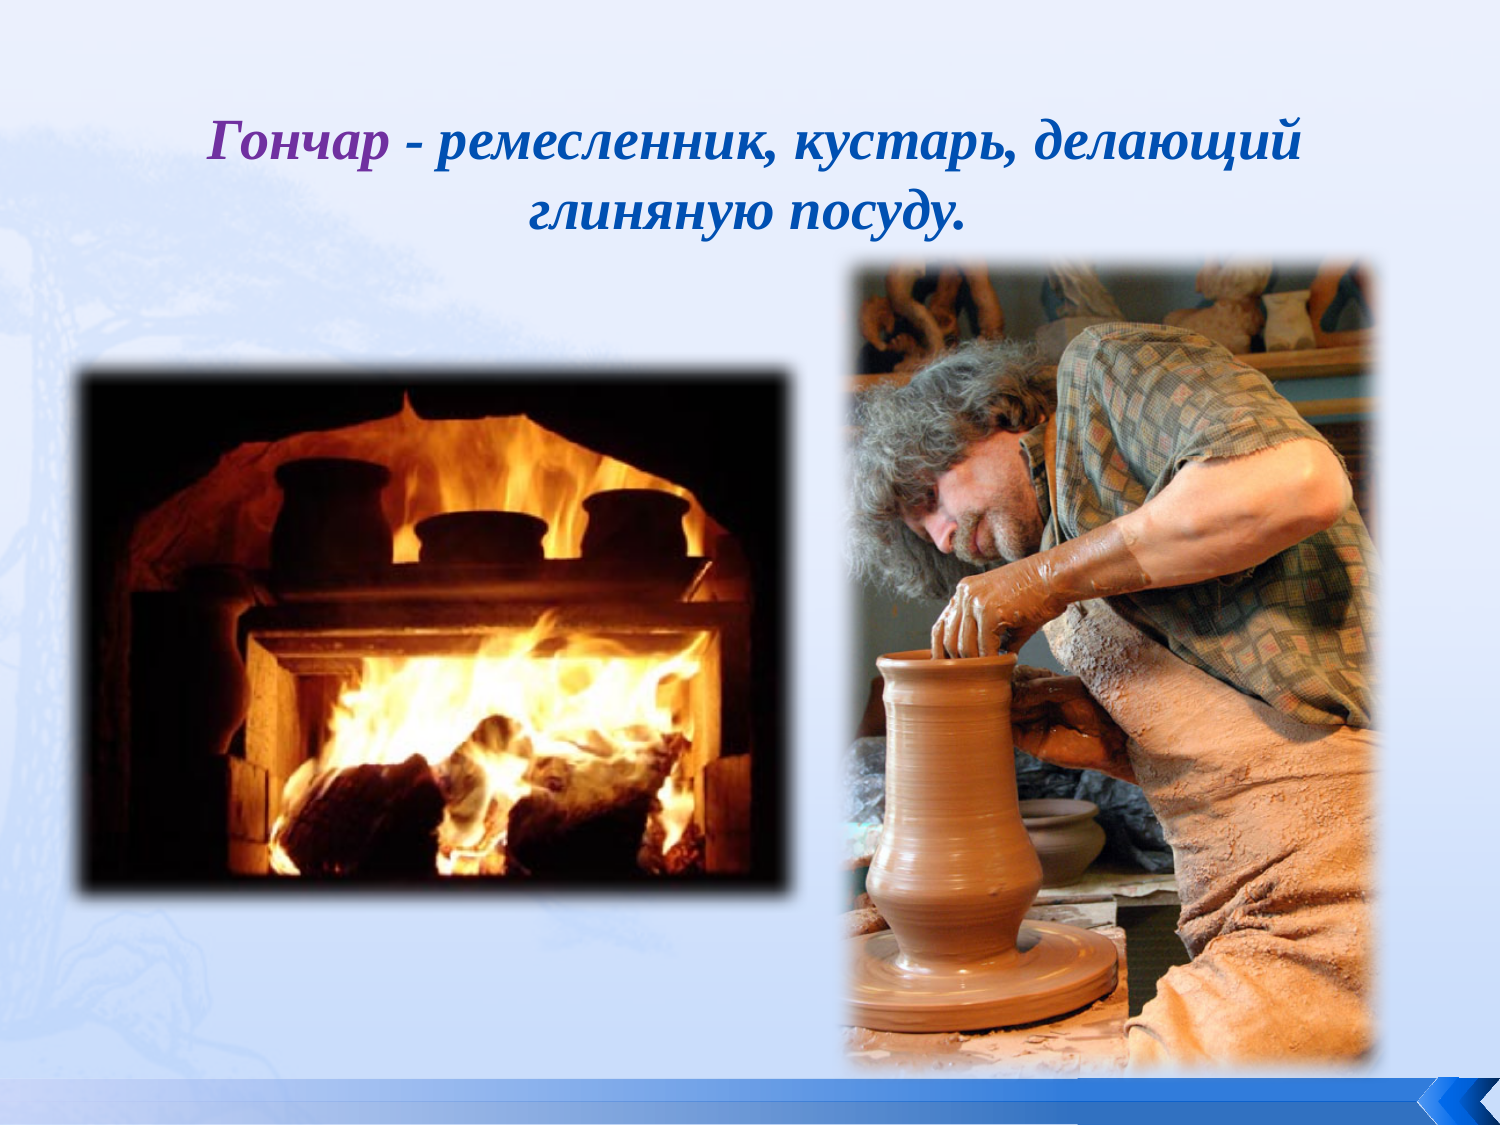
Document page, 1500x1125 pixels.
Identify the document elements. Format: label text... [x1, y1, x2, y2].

picture [57, 351, 809, 915]
picture [831, 245, 1392, 1085]
text_box Гончар - ремесленник, кустарь, делающий глиняную посуду. [81, 93, 1430, 249]
